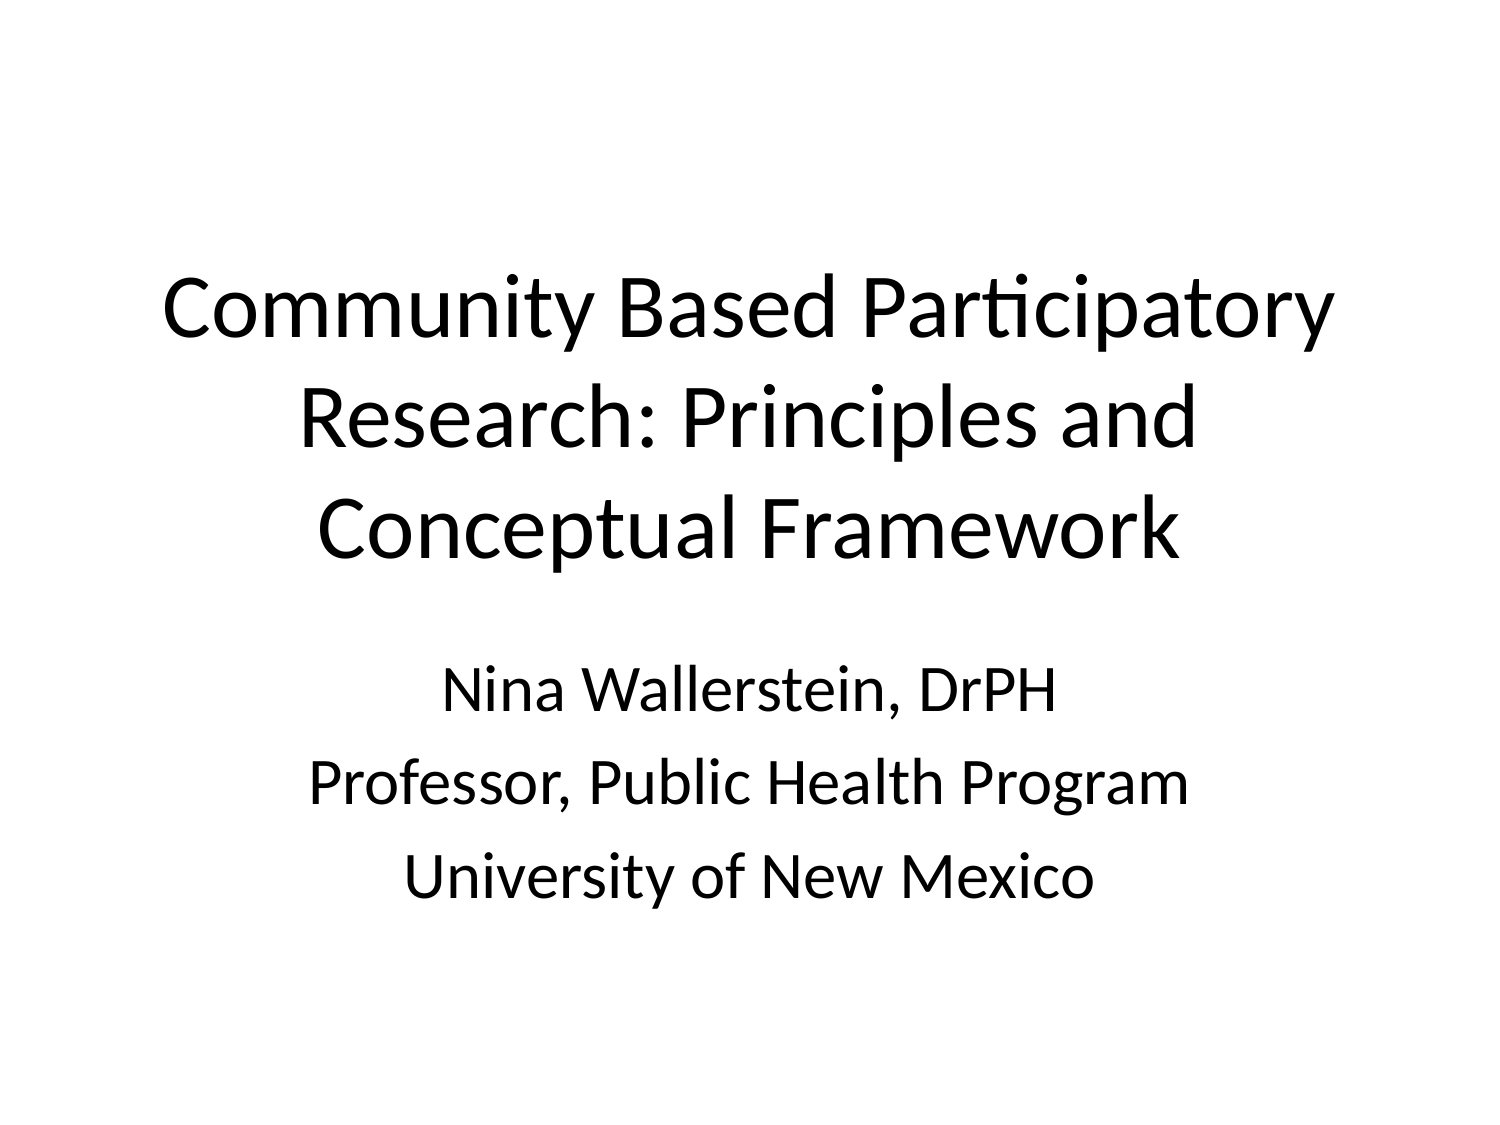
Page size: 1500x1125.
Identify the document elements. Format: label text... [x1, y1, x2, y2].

title Community Based Participatory Research: Principles and Conceptual Framework [112, 231, 1388, 591]
subtitle Nina Wallerstein, DrPH Professor, Public Health Program University of New Mexico [225, 637, 1275, 925]
